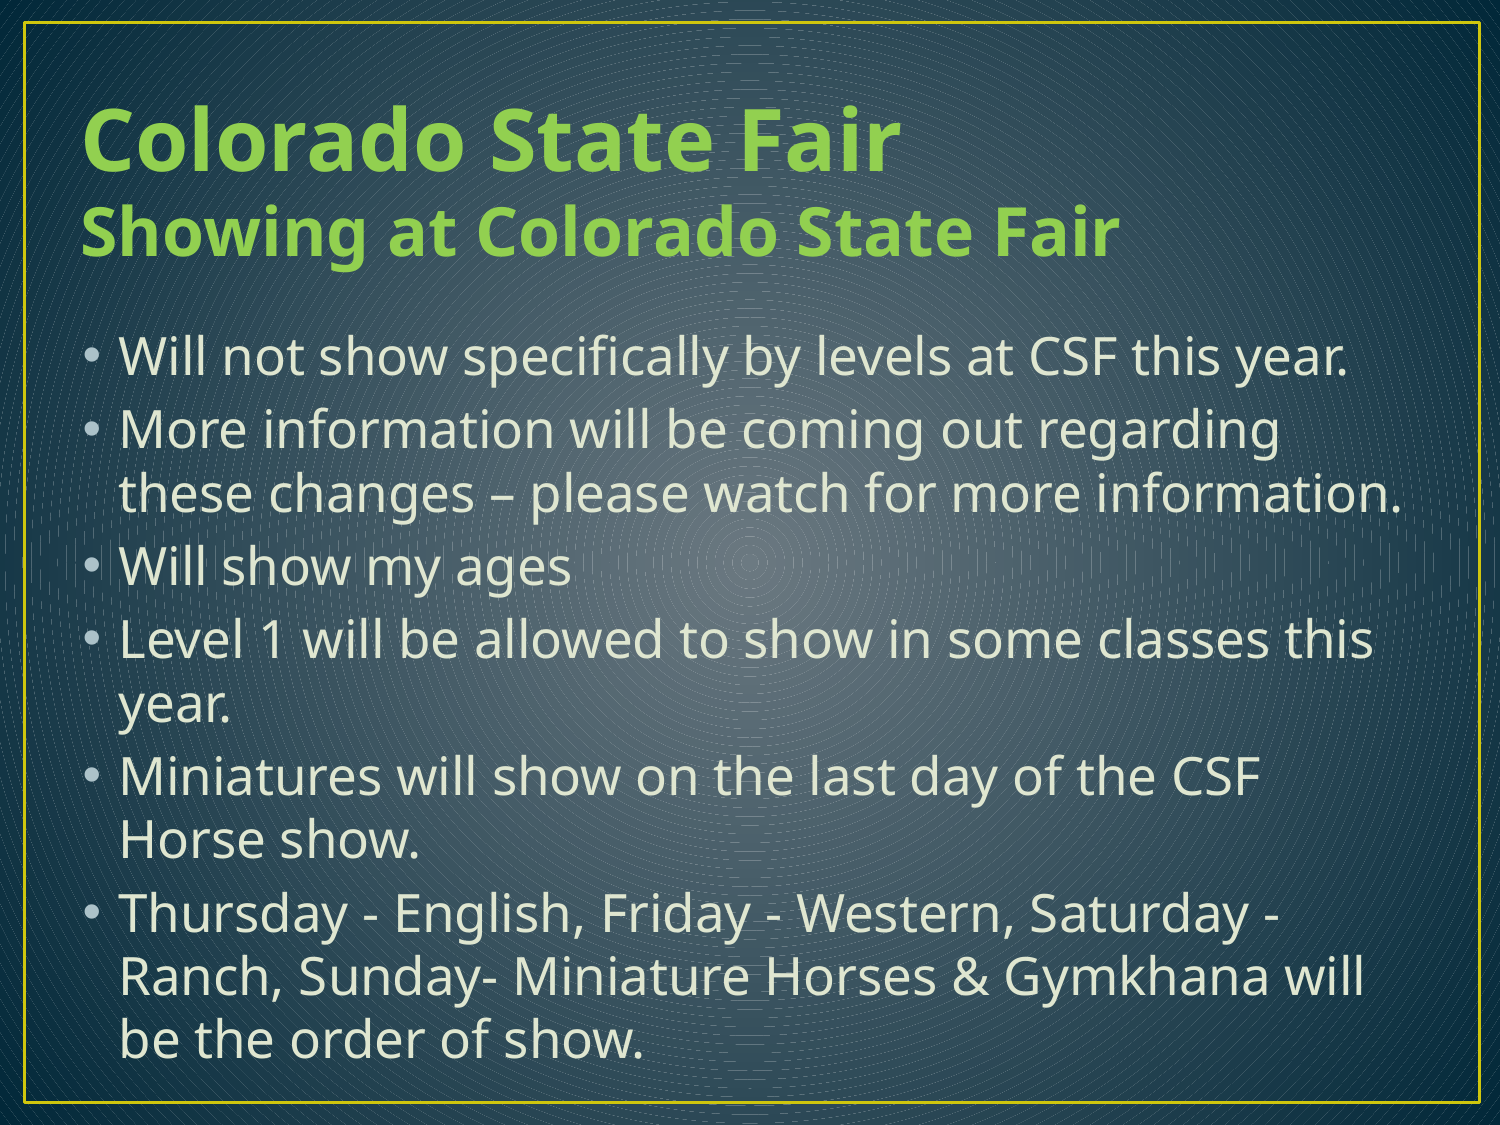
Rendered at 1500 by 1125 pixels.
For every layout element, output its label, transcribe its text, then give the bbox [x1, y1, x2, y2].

title Colorado State Fair Showing at Colorado State Fair [72, 77, 1428, 279]
list Will not show specifically by levels at CSF this year. More information will be coming out regarding these changes – please watch for more information. Will show my ages Level 1 will be allowed to show in some classes this year. Miniatures will show on the last day of the CSF Horse show. Thursday - English, Friday - Western, Saturday - Ranch, Sunday- Miniature Horses & Gymkhana will be the order of show. [74, 315, 1426, 1125]
